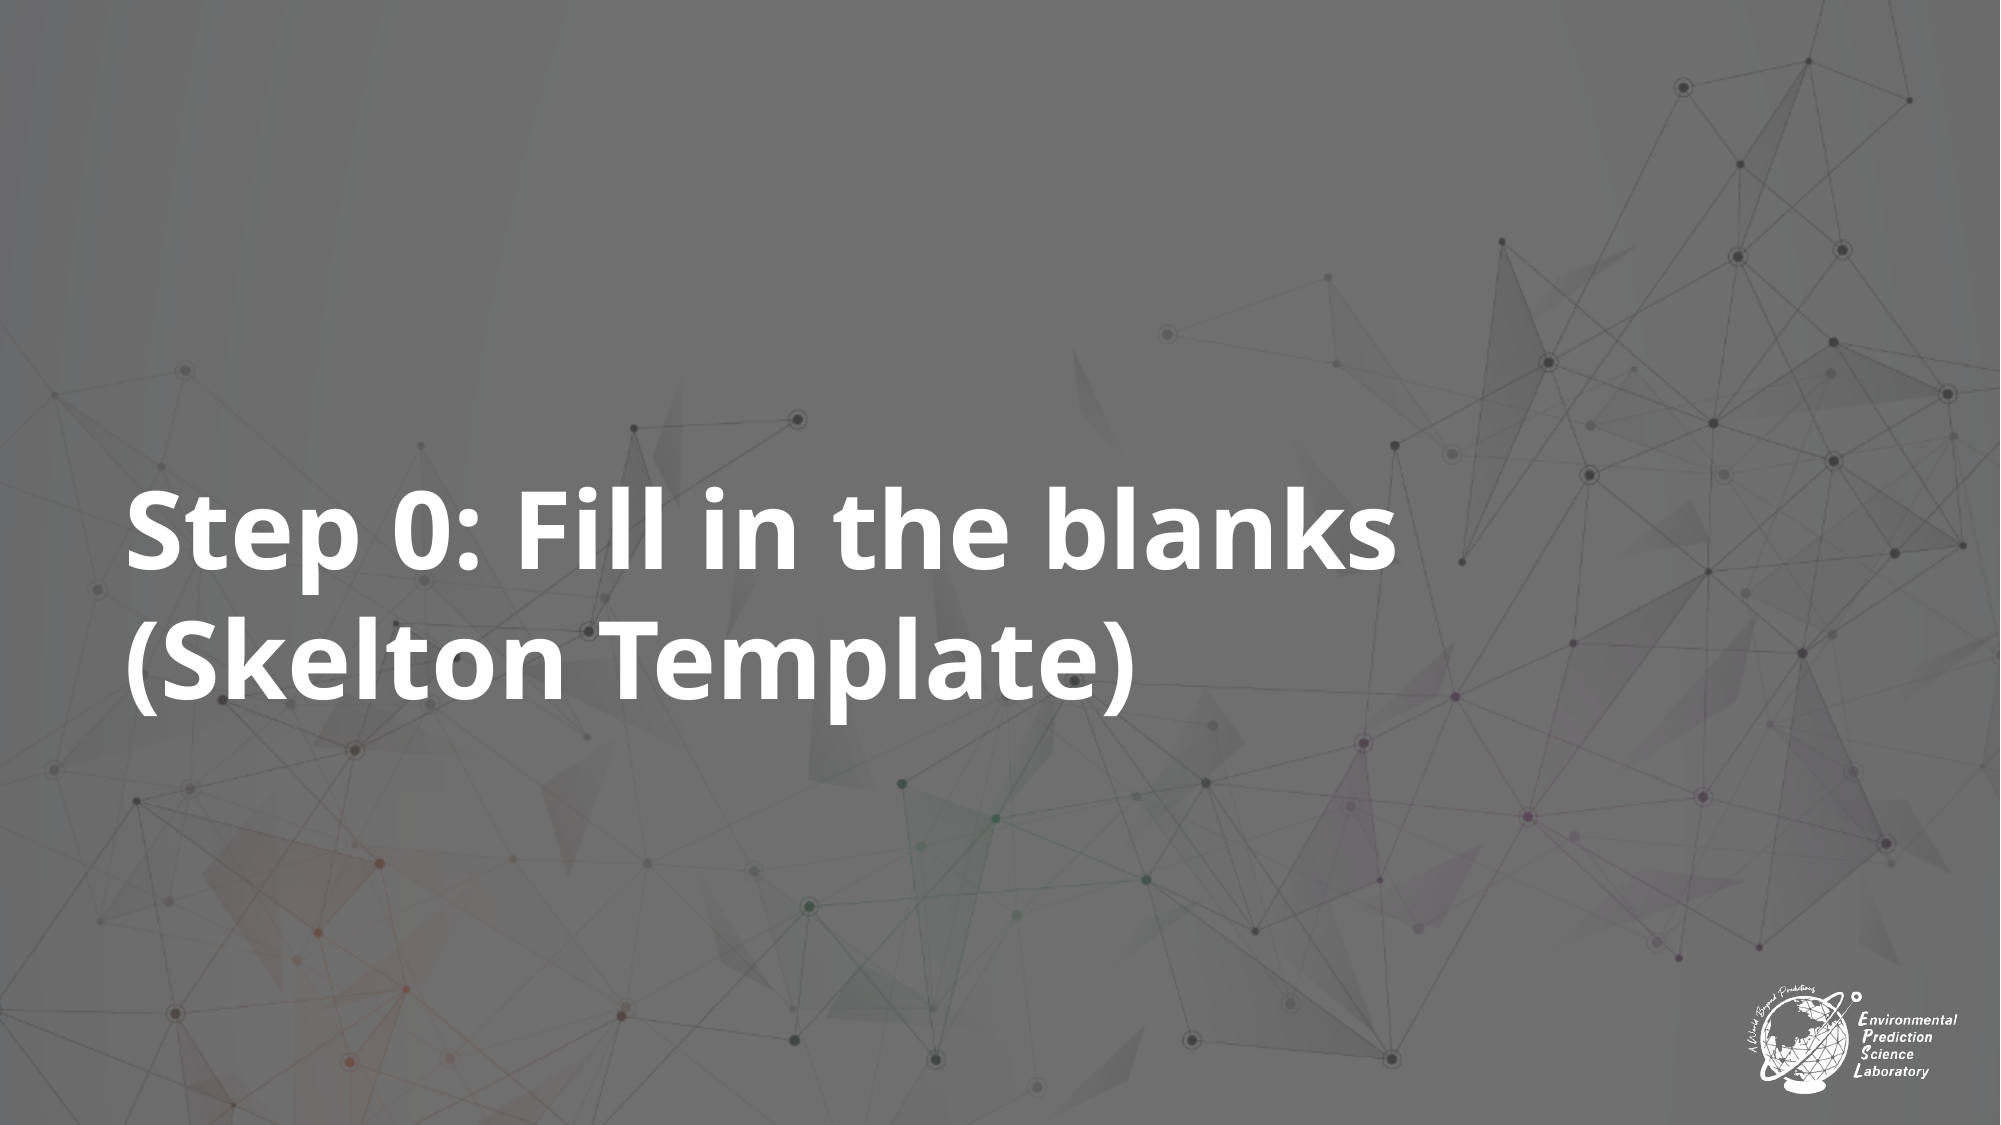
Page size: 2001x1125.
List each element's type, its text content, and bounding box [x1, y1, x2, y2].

title Step 0: Fill in the blanks (Skelton Template) [124, 395, 1876, 788]
picture [1714, 950, 1990, 1125]
